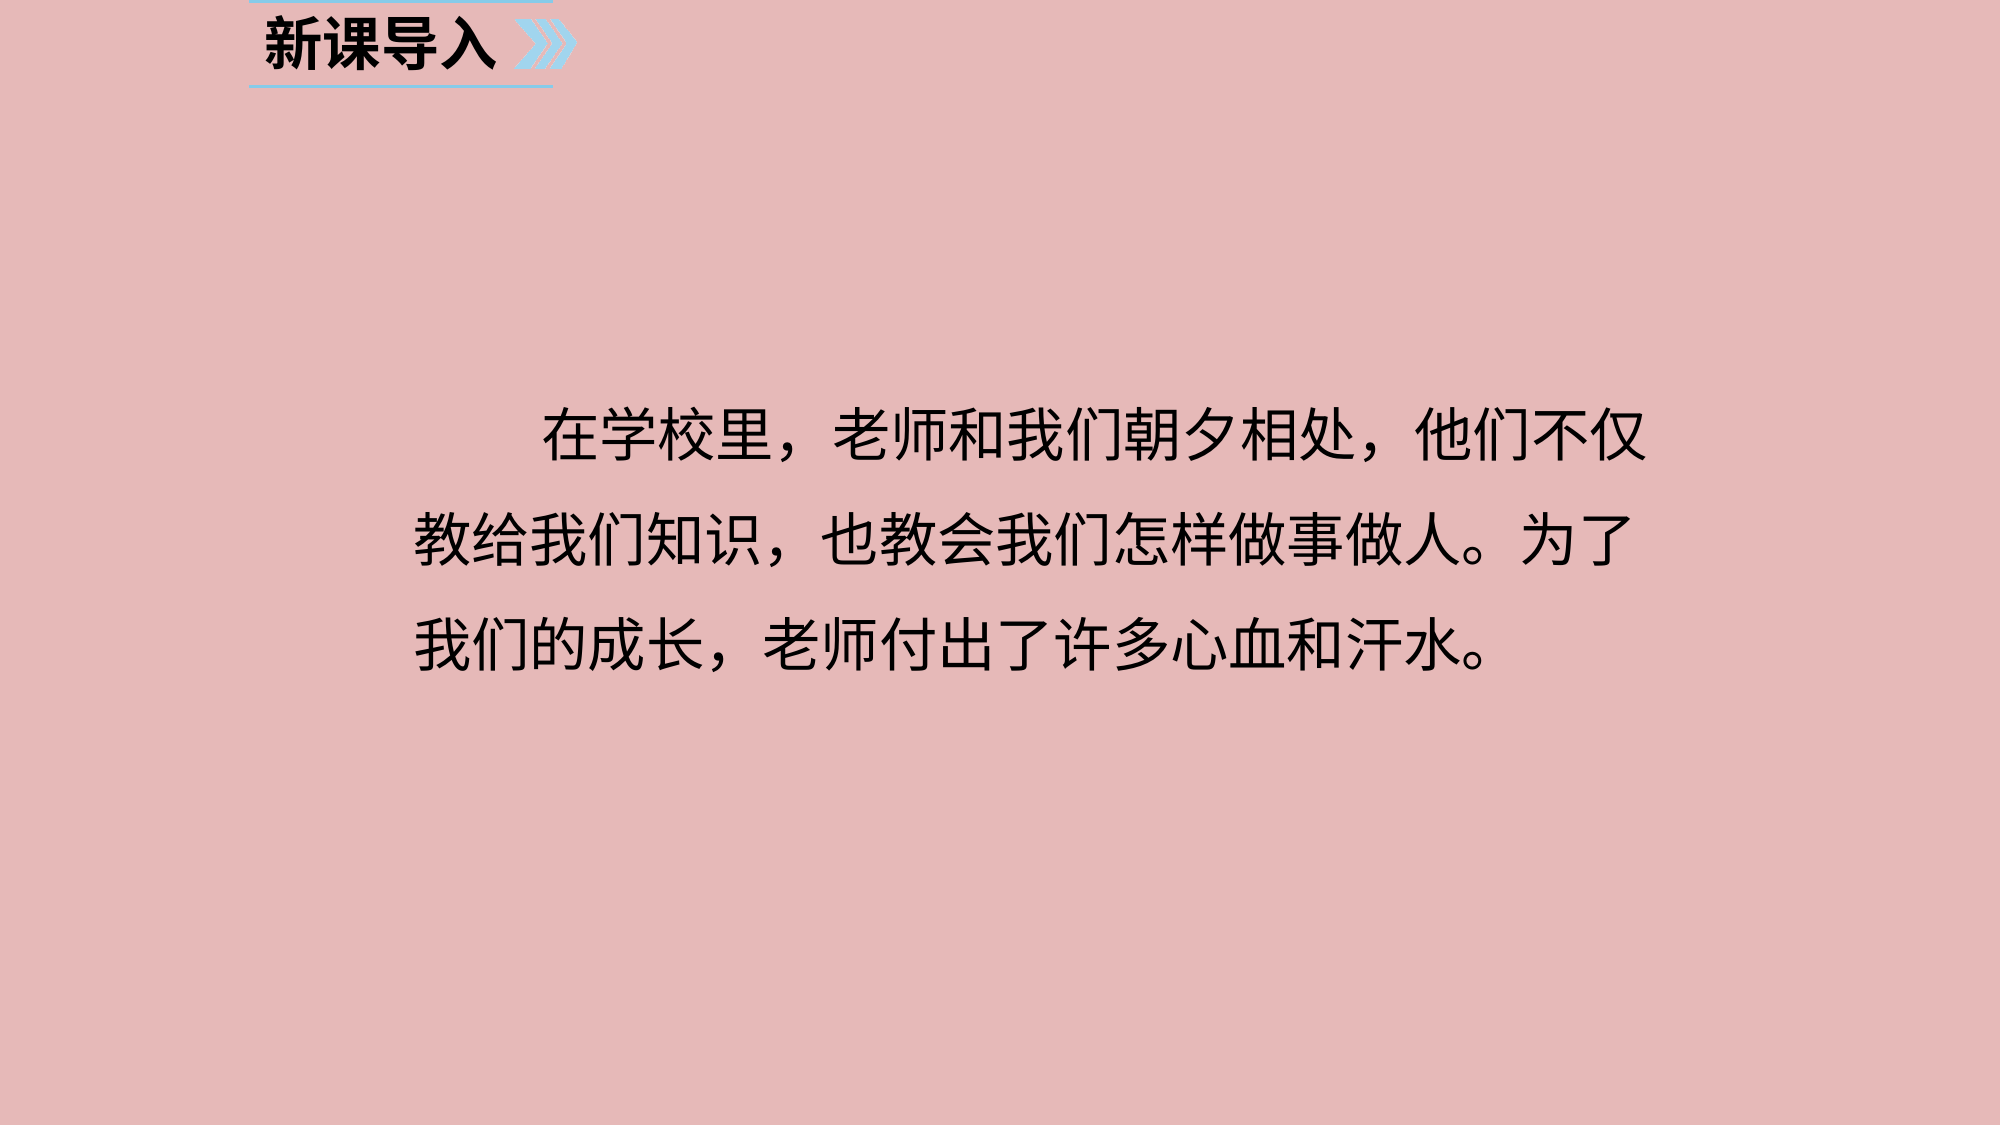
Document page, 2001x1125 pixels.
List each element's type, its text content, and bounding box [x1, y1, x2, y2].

text_box 在学校里，老师和我们朝夕相处，他们不仅教给我们知识，也教会我们怎样做事做人。为了我们的成长，老师付出了许多心血和汗水。 [398, 356, 1670, 686]
picture [249, 0, 577, 89]
